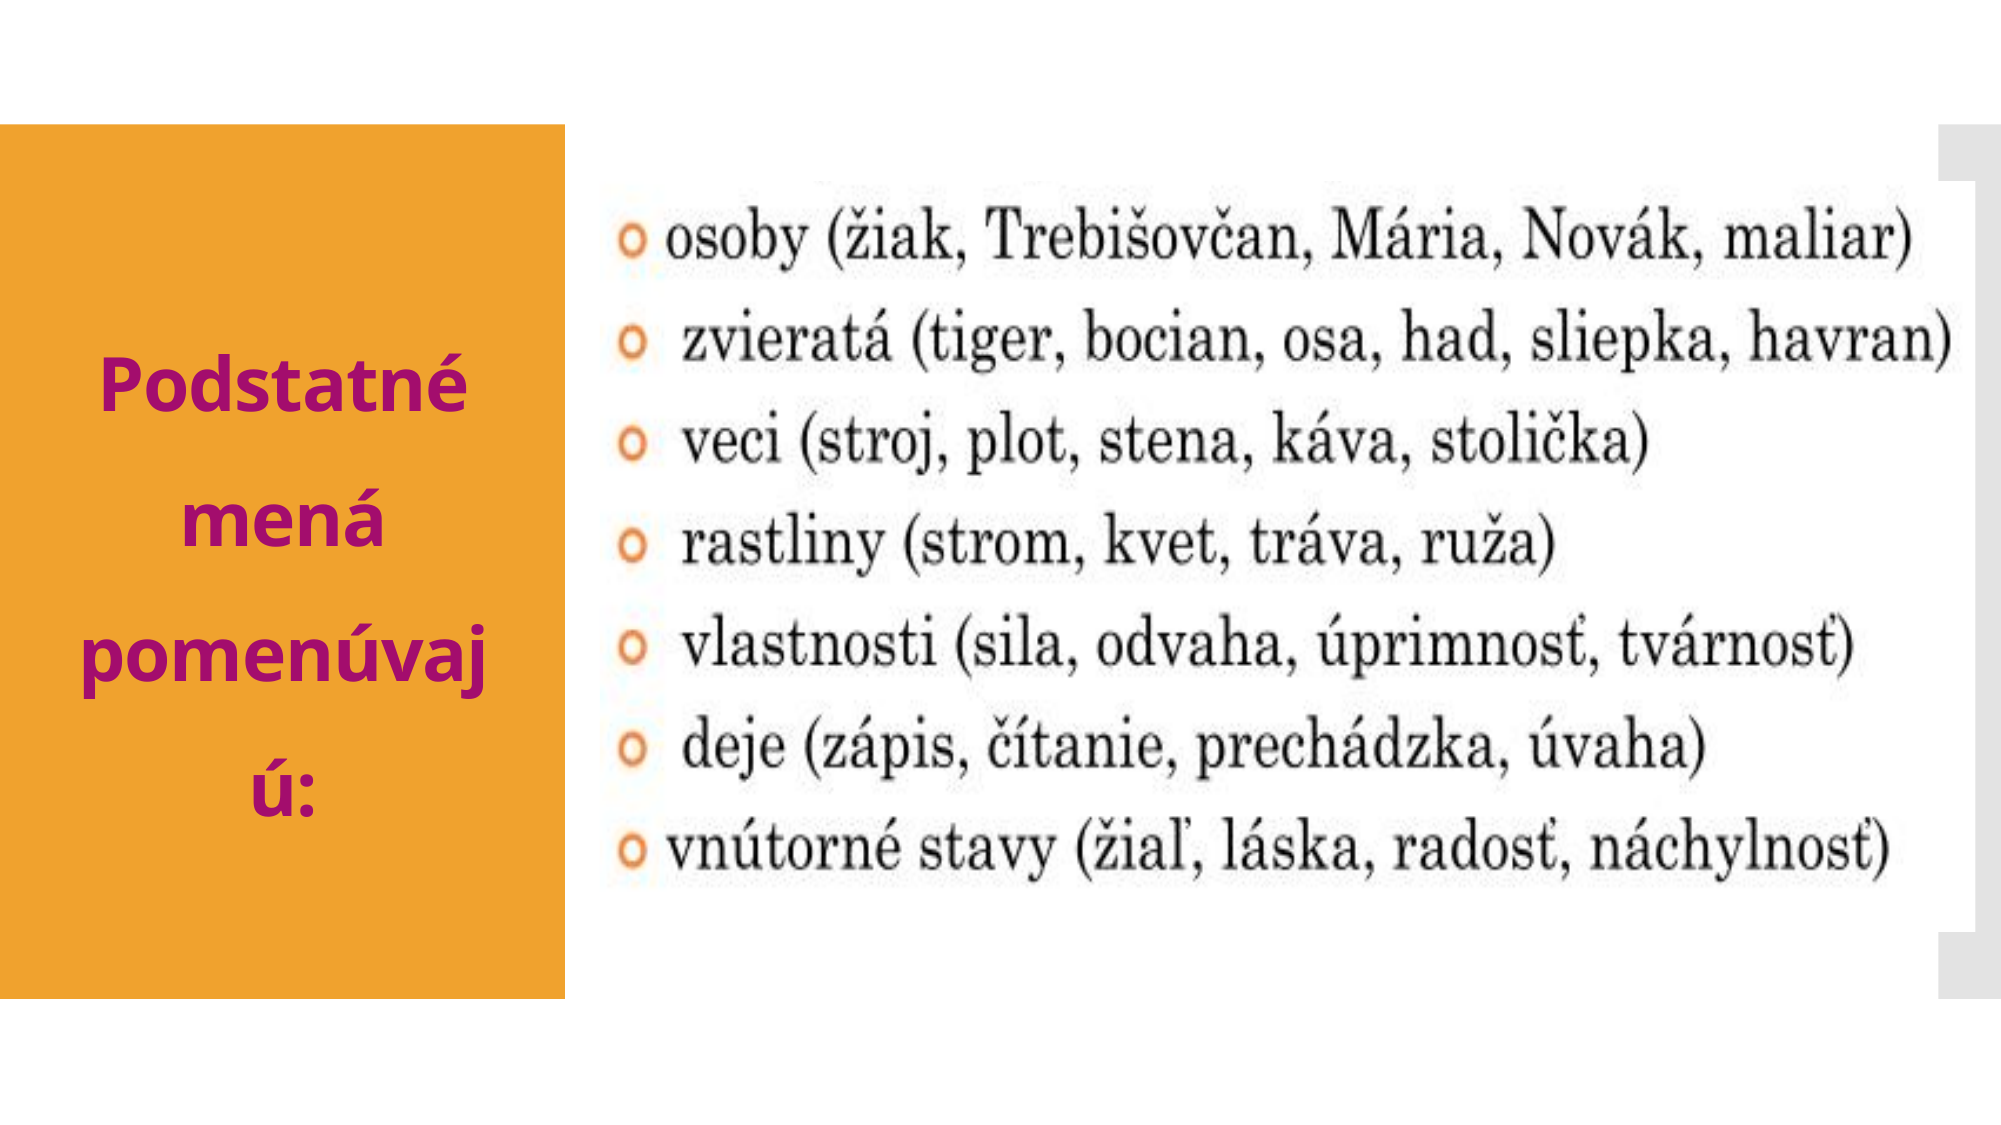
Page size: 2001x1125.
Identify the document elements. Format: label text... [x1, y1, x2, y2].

title Podstatné mená pomenúvajú: [41, 184, 525, 940]
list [599, 180, 1976, 932]
